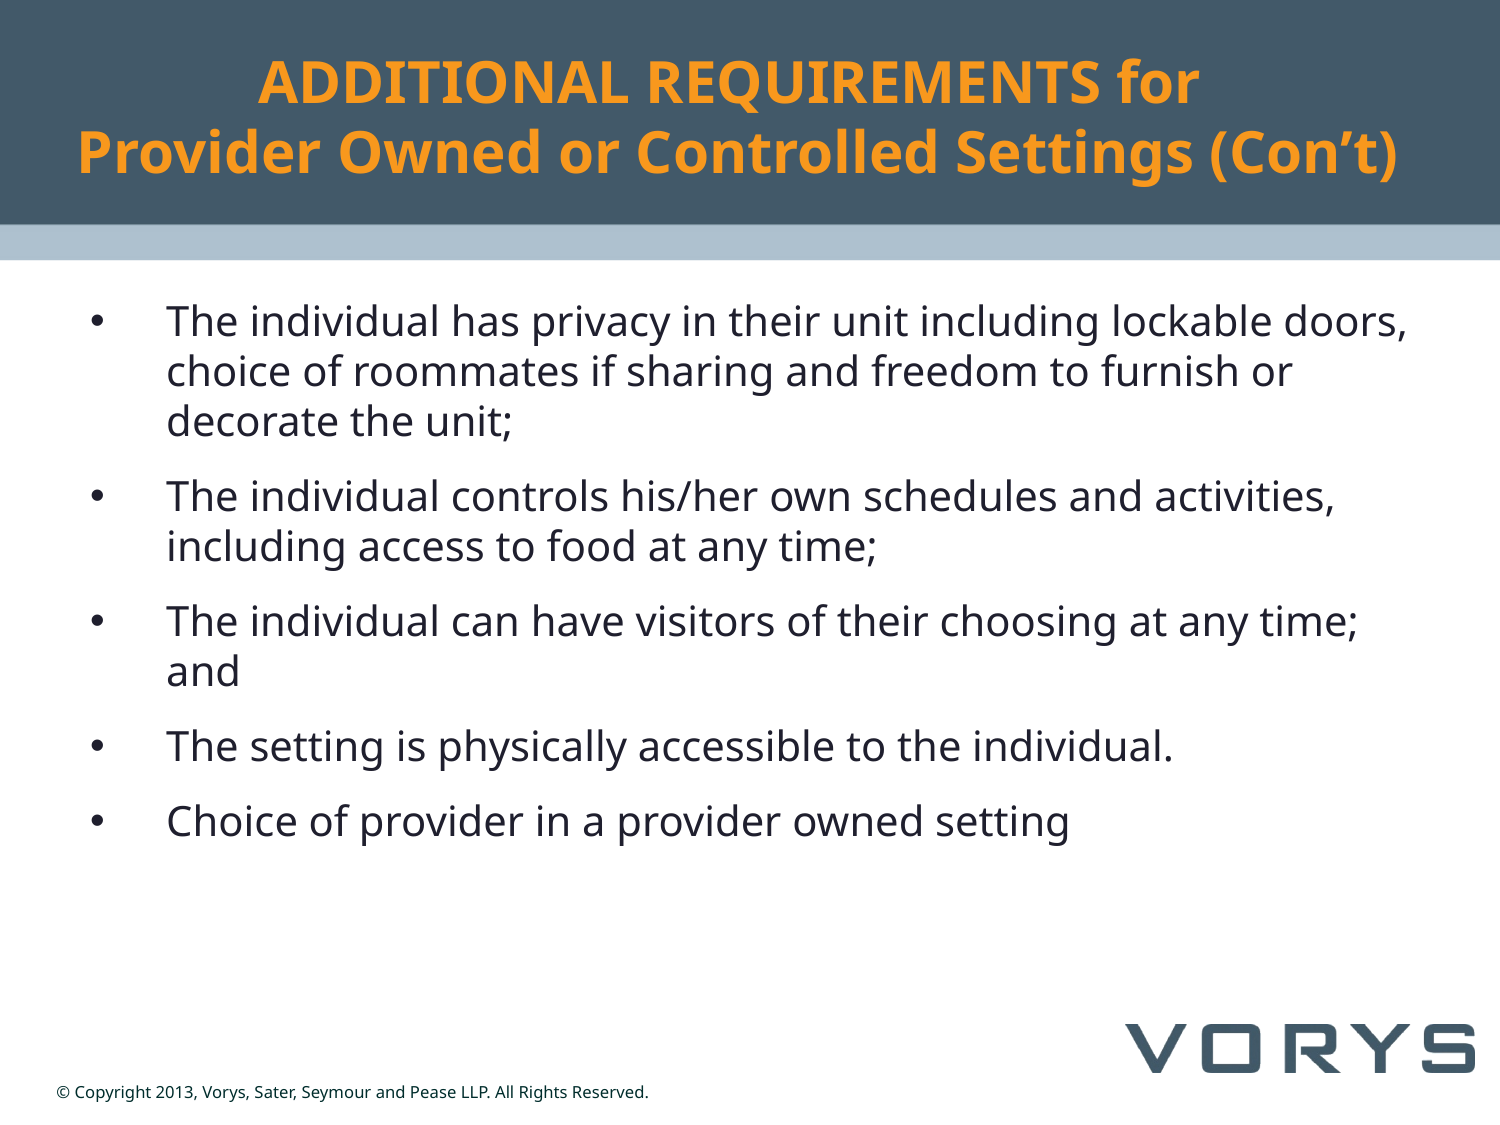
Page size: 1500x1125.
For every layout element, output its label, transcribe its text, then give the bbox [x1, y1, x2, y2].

list The individual has privacy in their unit including lockable doors, choice of roommates if sharing and freedom to furnish or decorate the unit; The individual controls his/her own schedules and activities, including access to food at any time; The individual can have visitors of their choosing at any time; and The setting is physically accessible to the individual. Choice of provider in a provider owned setting [74, 287, 1426, 976]
picture [0, 0, 1500, 1125]
title ADDITIONAL REQUIREMENTS for Provider Owned or Controlled Settings (Con’t) [0, 24, 1476, 206]
